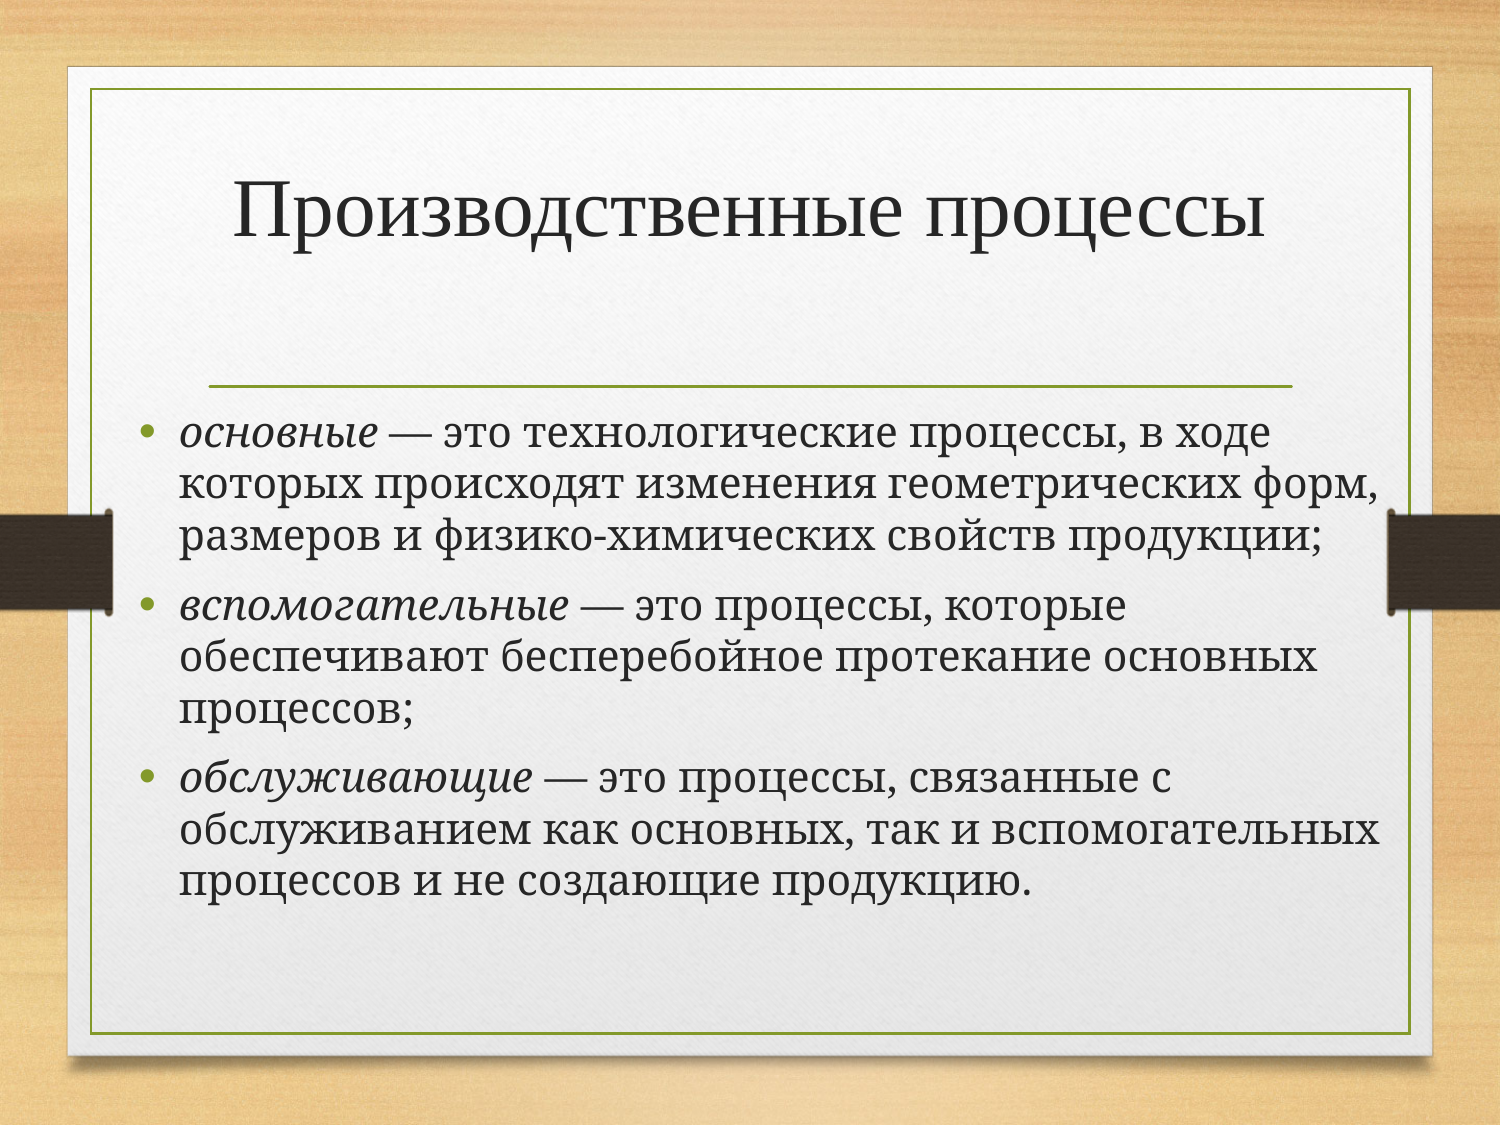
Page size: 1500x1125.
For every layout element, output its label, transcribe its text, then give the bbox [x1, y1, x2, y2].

picture [0, 0, 1500, 1125]
list основные — это технологические процессы, в ходе которых происходят изменения геометрических форм, размеров и физико-химических свойств продукции; вспомогательные — это процессы, которые обеспечивают бесперебойное протекание основных процессов; обслуживающие — это процессы, связанные с обслуживанием как основных, так и вспомогательных процессов и не создающие продукцию. [123, 397, 1425, 1005]
title Производственные процессы [75, 45, 1425, 362]
